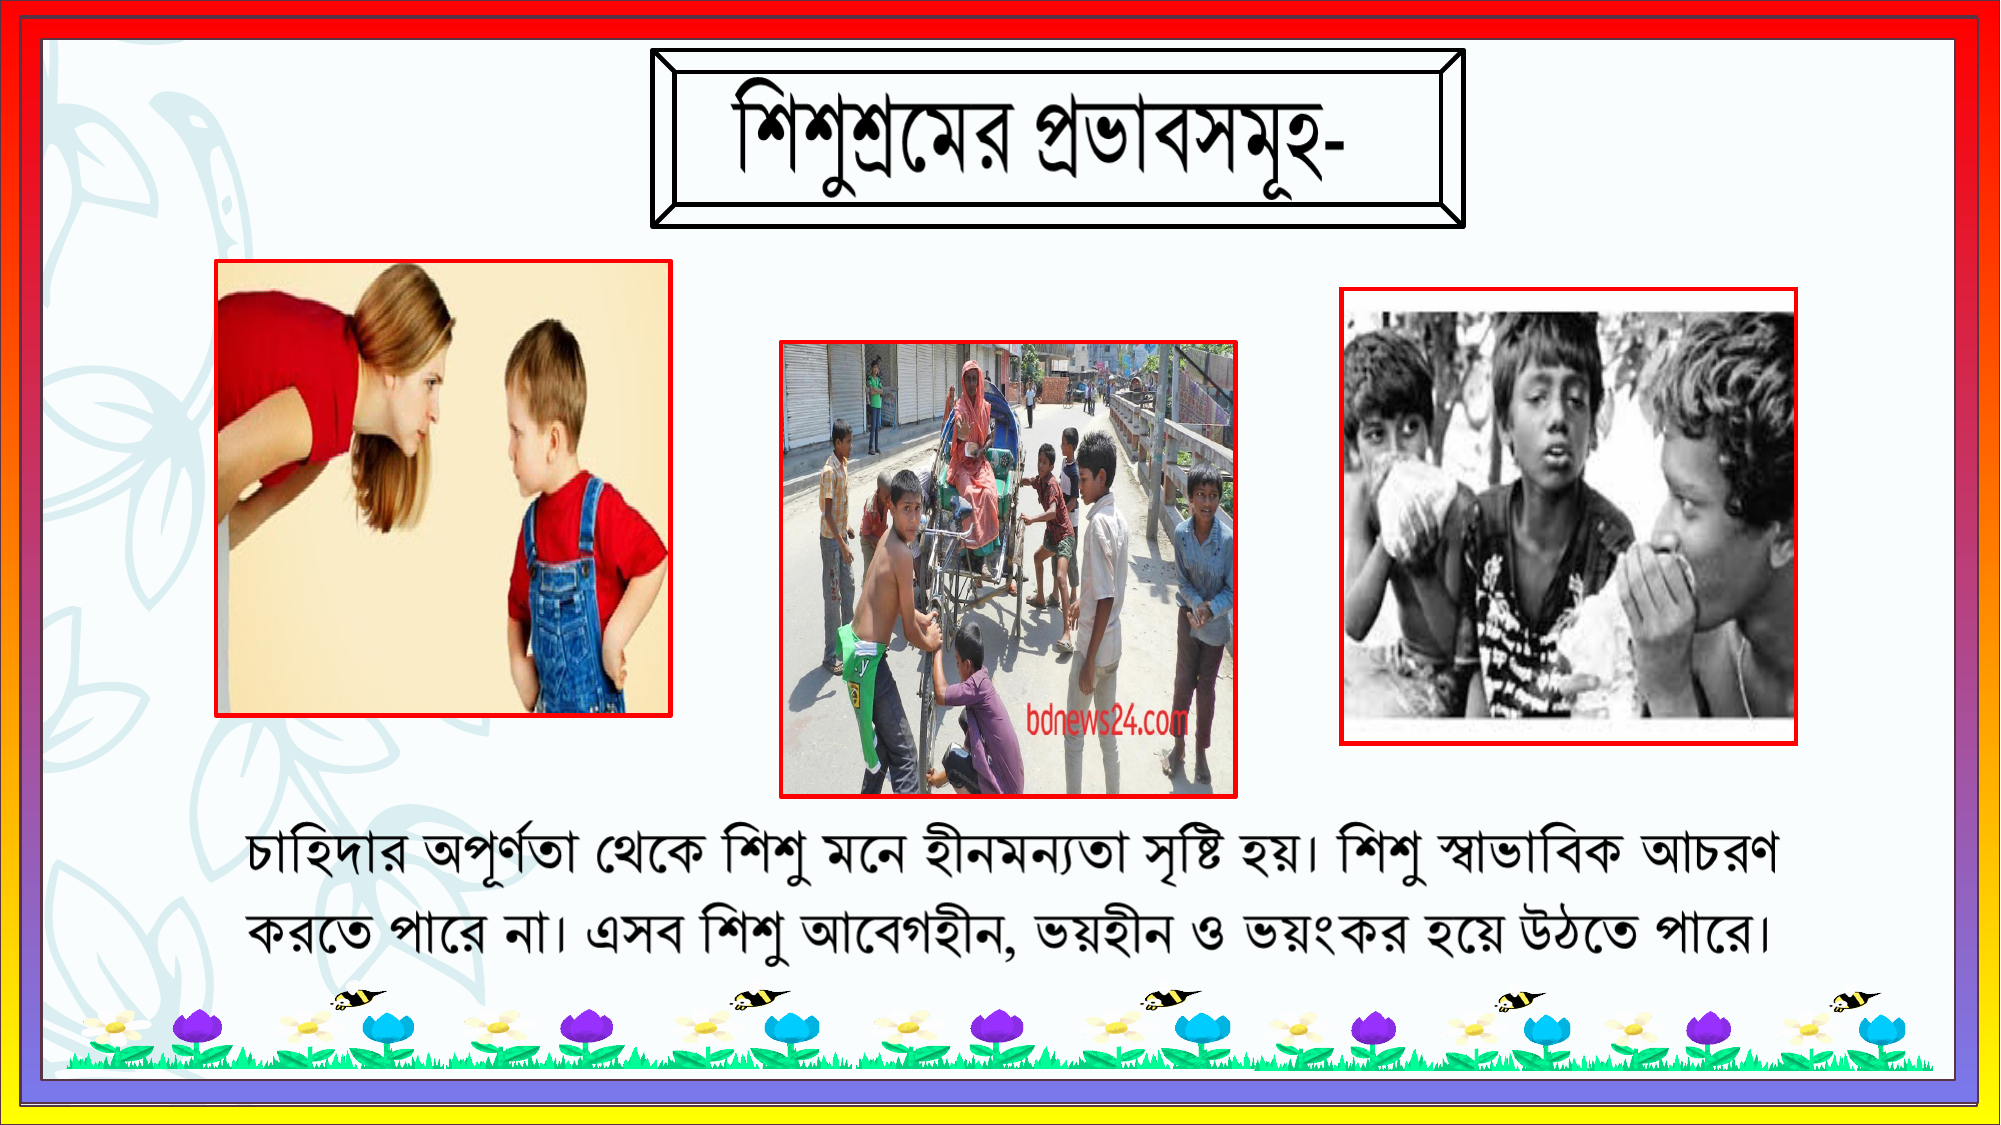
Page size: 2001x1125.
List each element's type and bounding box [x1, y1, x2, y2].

text_box [20, 17, 1979, 1104]
text_box [64, 957, 1933, 1072]
text_box [0, 0, 2000, 1125]
picture [218, 262, 669, 714]
picture [204, 344, 1836, 1016]
picture [1343, 290, 1794, 742]
text_box [652, 49, 1464, 227]
